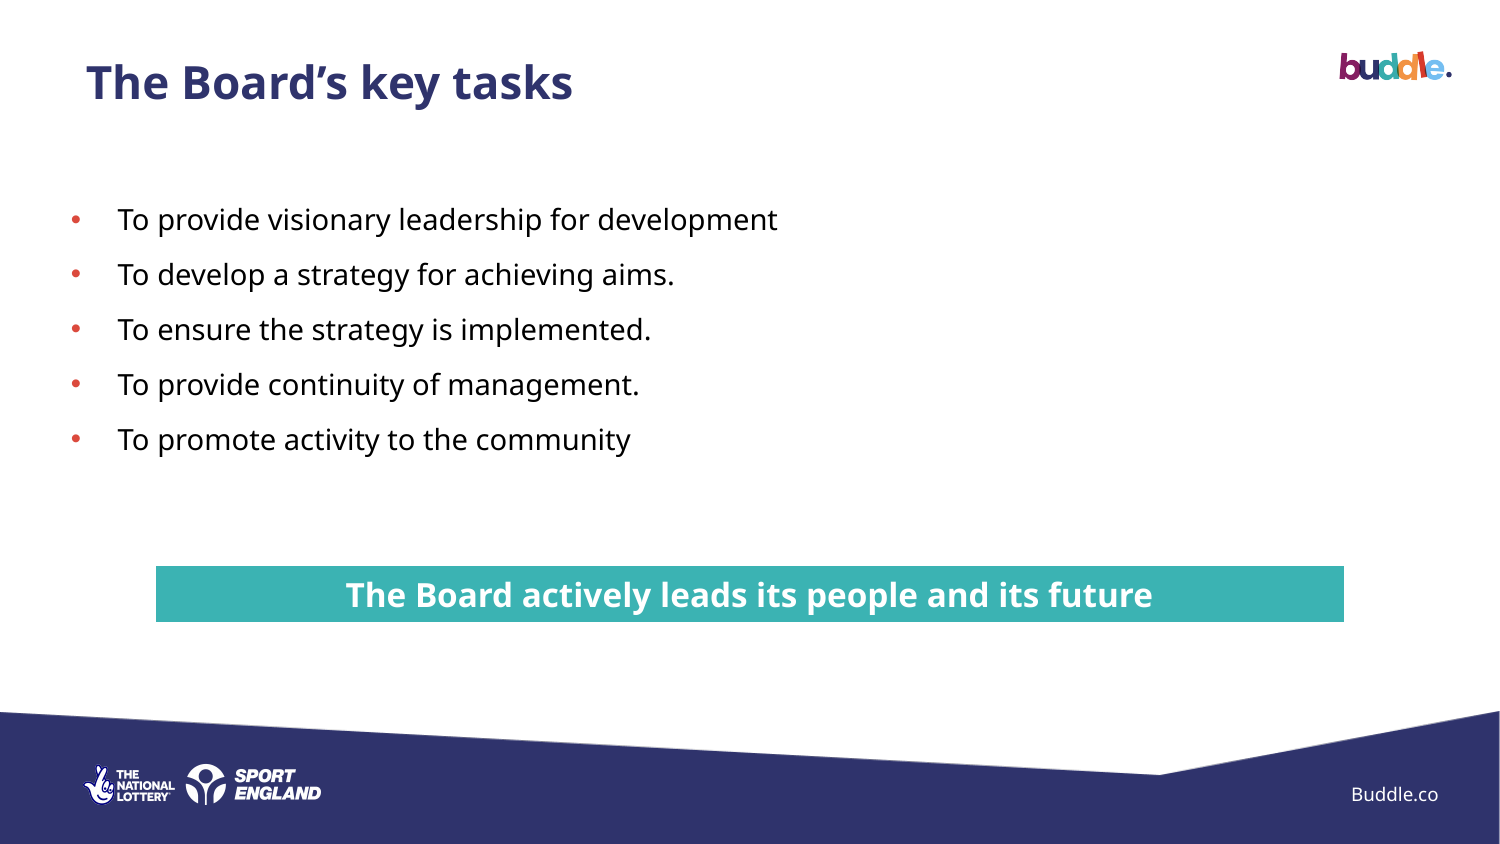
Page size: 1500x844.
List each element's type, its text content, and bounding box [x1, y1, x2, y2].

list To provide visionary leadership for development To develop a strategy for achieving aims. To ensure the strategy is implemented. To provide continuity of management. To promote activity to the community [70, 197, 1370, 711]
picture [0, 711, 1500, 844]
picture [1338, 49, 1453, 81]
title The Board’s key tasks [70, 53, 1339, 138]
text_box The Board actively leads its people and its future [156, 566, 1344, 622]
